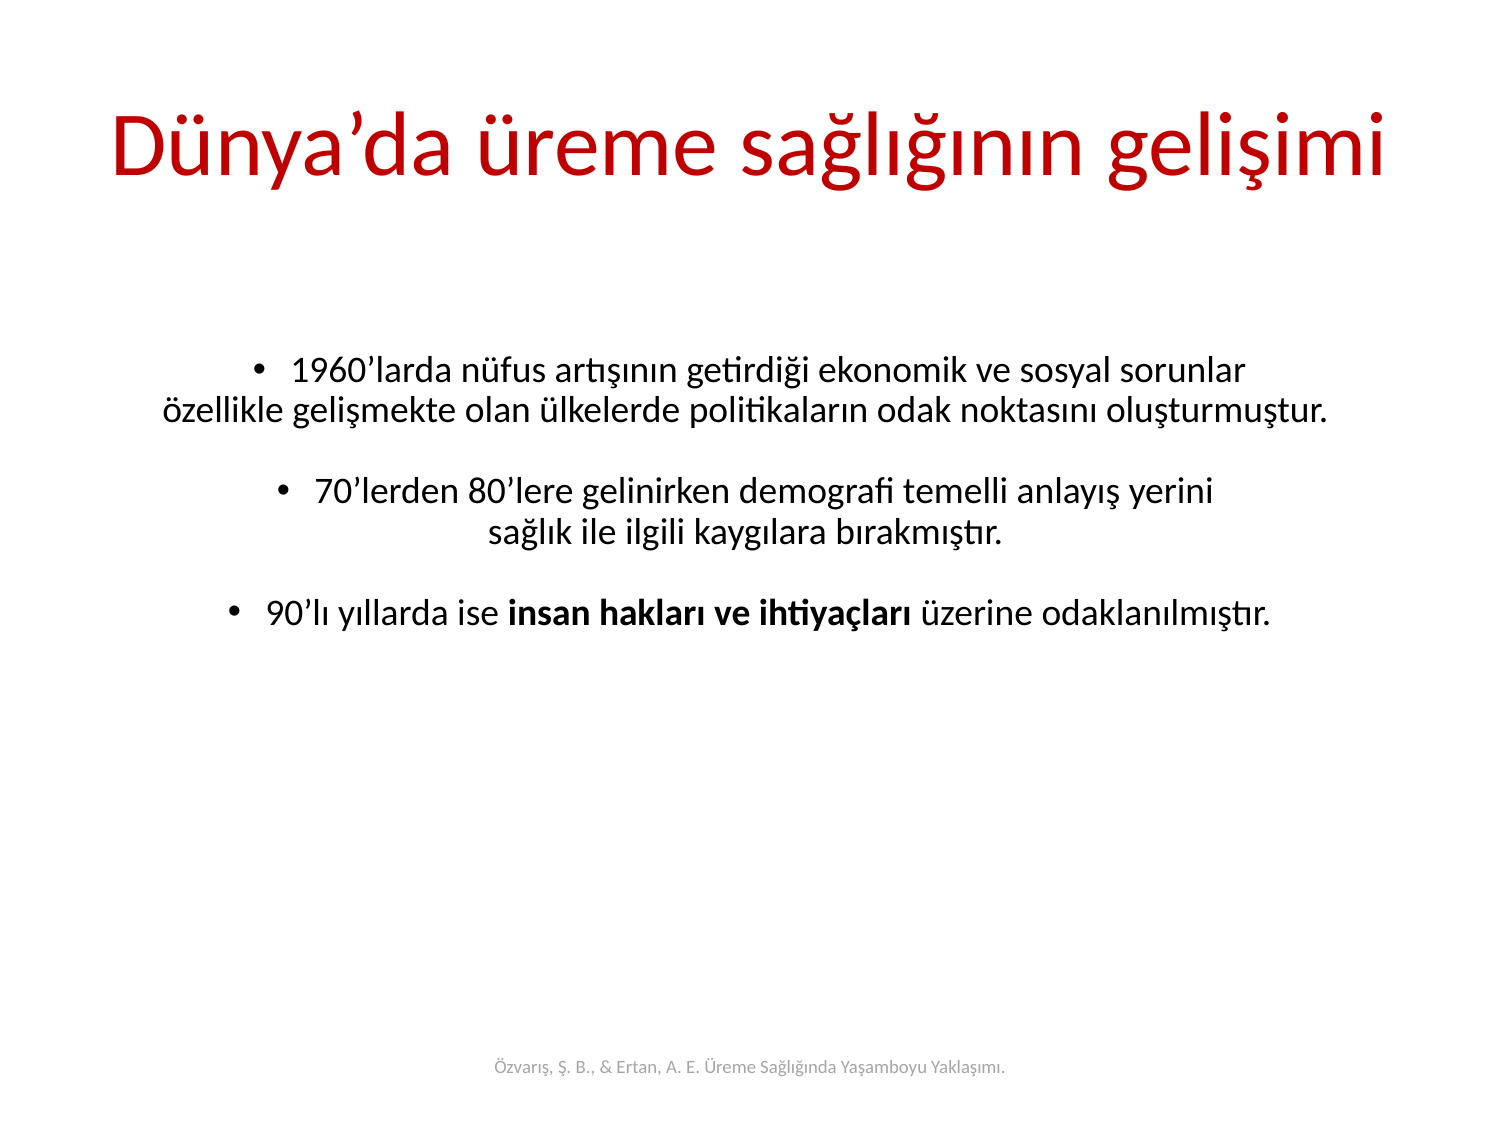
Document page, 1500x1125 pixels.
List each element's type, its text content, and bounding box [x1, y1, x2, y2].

list 1960’larda nüfus artışının getirdiği ekonomik ve sosyal sorunlar özellikle gelişmekte olan ülkelerde politikaların odak noktasını oluşturmuştur. 70’lerden 80’lere gelinirken demografi temelli anlayış yerini sağlık ile ilgili kaygılara bırakmıştır. 90’lı yıllarda ise insan hakları ve ihtiyaçları üzerine odaklanılmıştır. [75, 262, 1425, 1005]
text_box Özvarış, Ş. B., & Ertan, A. E. Üreme Sağlığında Yaşamboyu Yaklaşımı. [348, 1046, 1152, 1112]
title Dünya’da üreme sağlığının gelişimi [75, 45, 1425, 233]
